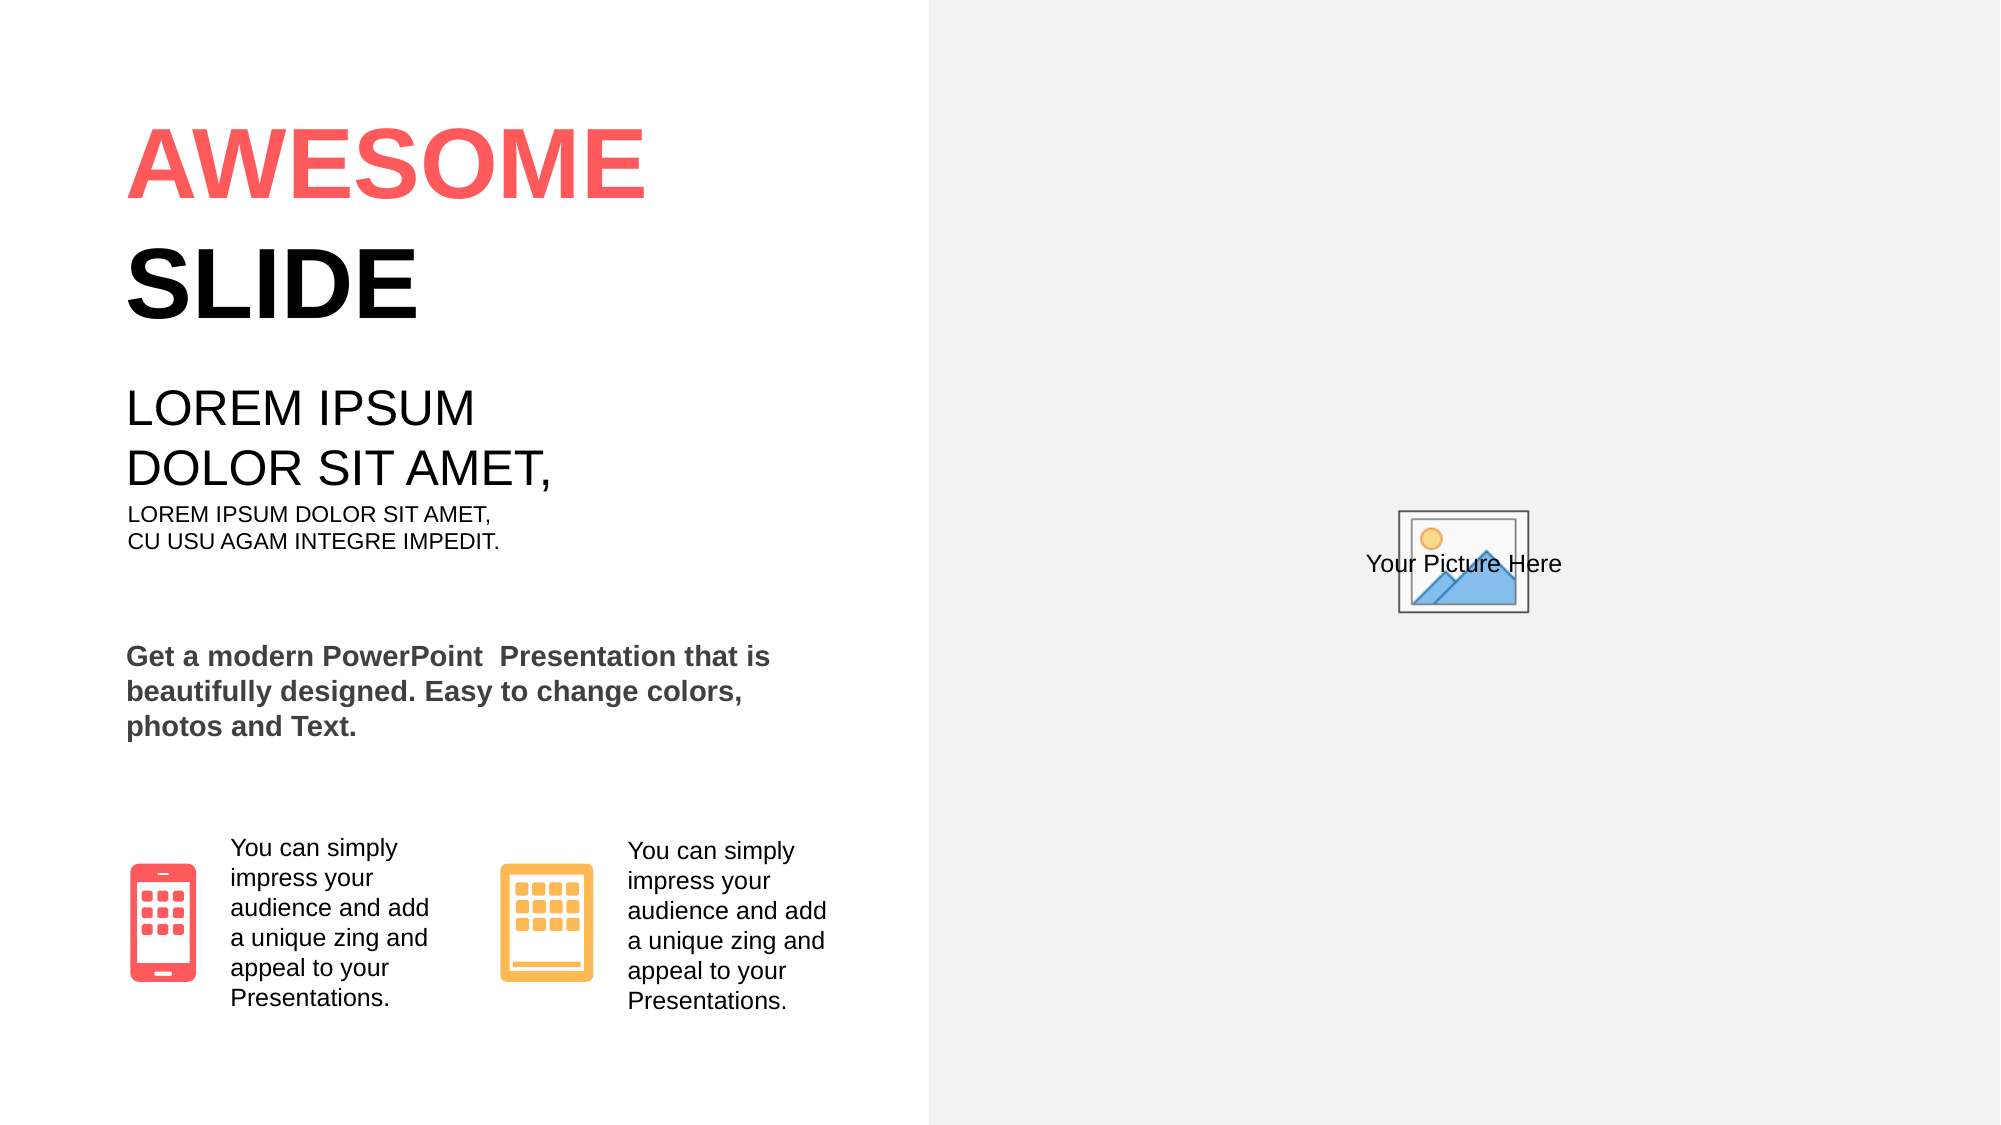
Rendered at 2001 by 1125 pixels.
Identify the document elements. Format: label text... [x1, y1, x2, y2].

text_box LOREM IPSUM DOLOR SIT AMET, [111, 367, 697, 503]
picture [928, 0, 2000, 1125]
text_box [129, 862, 198, 983]
text_box LOREM IPSUM DOLOR SIT AMET, CU USU AGAM INTEGRE IMPEDIT. [112, 492, 699, 562]
text_box Get a modern PowerPoint Presentation that is beautifully designed. Easy to change colors, photos and Text. [111, 629, 854, 750]
text_box [499, 862, 595, 983]
text_box You can simply impress your audience and add a unique zing and appeal to your Presentations. [215, 824, 454, 1019]
text_box AWESOME SLIDE [111, 91, 697, 347]
text_box You can simply impress your audience and add a unique zing and appeal to your Presentations. [612, 827, 851, 1022]
